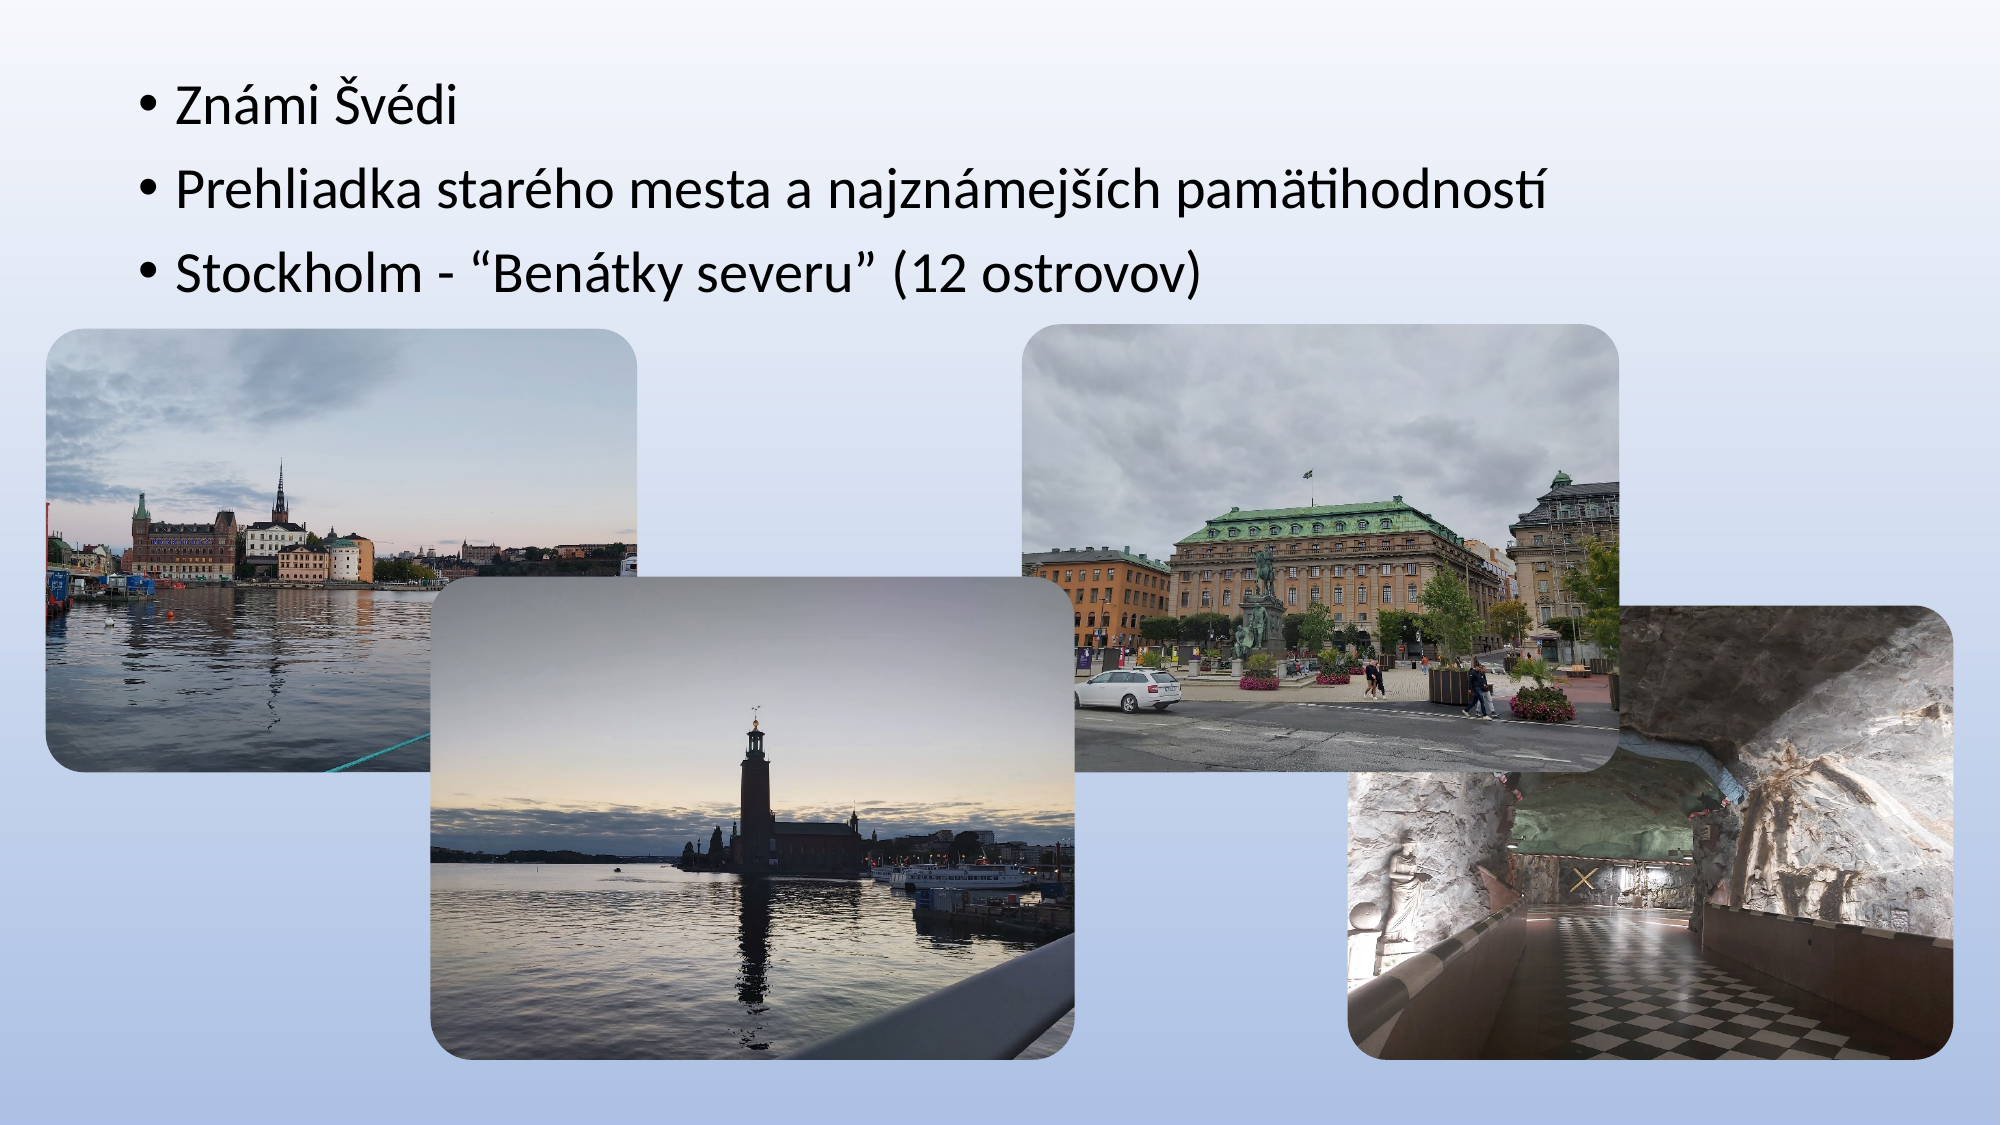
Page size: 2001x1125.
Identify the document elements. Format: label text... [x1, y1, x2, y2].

picture [45, 324, 1954, 1060]
list Známi Švédi Prehliadka starého mesta a najznámejších pamätihodností Stockholm - “Benátky severu” (12 ostrovov) [123, 66, 1849, 366]
